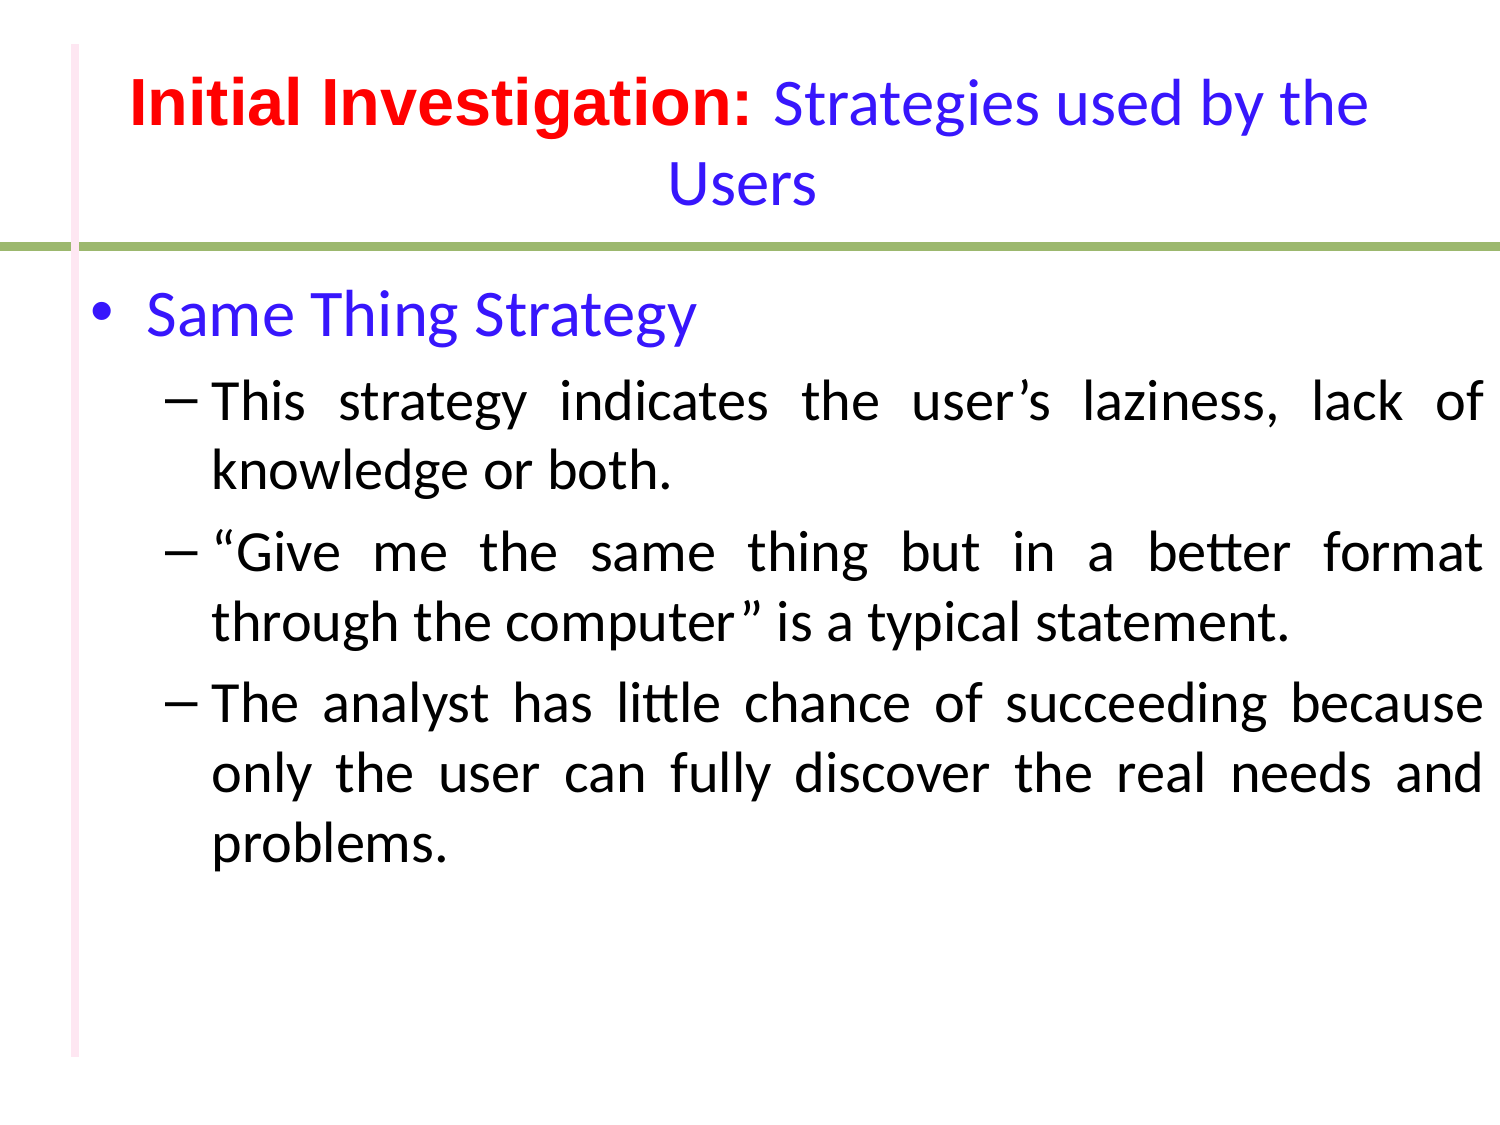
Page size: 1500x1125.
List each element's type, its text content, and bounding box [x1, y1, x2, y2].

title Initial Investigation: Strategies used by the Users [75, 45, 1425, 233]
list Same Thing Strategy This strategy indicates the user’s laziness, lack of knowledge or both. “Give me the same thing but in a better format through the computer” is a typical statement. The analyst has little chance of succeeding because only the user can fully discover the real needs and problems. [75, 262, 1500, 1005]
